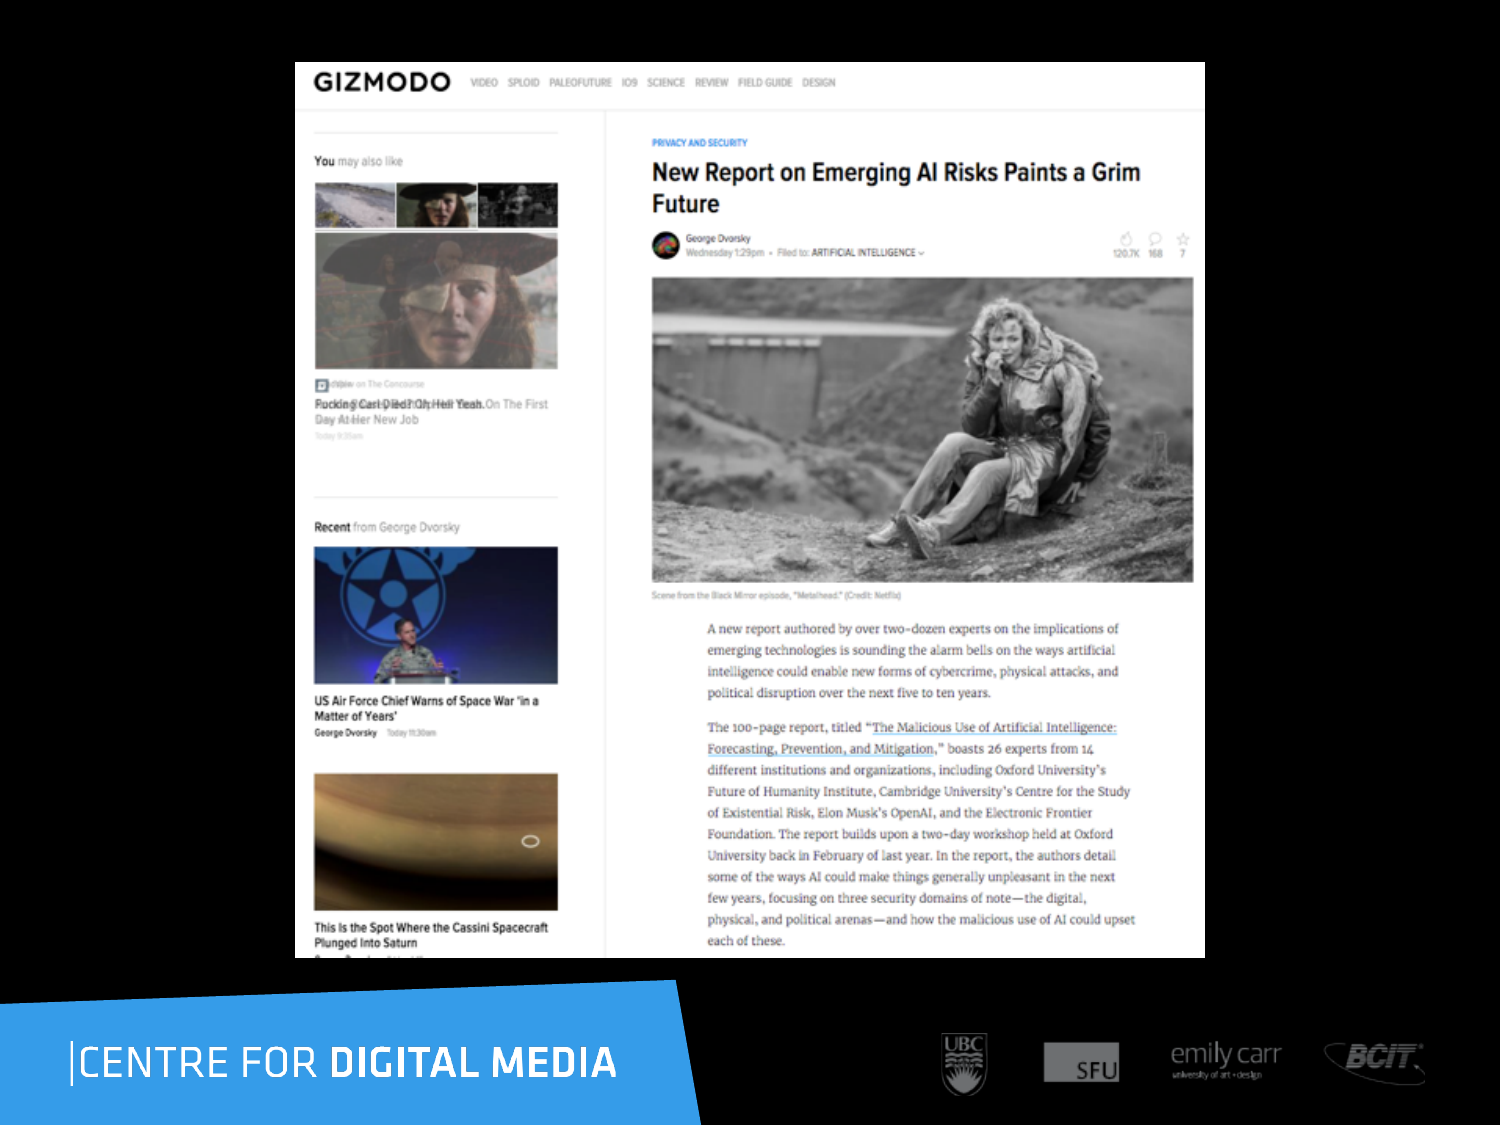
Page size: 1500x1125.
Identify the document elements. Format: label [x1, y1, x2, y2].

list [294, 62, 1206, 958]
